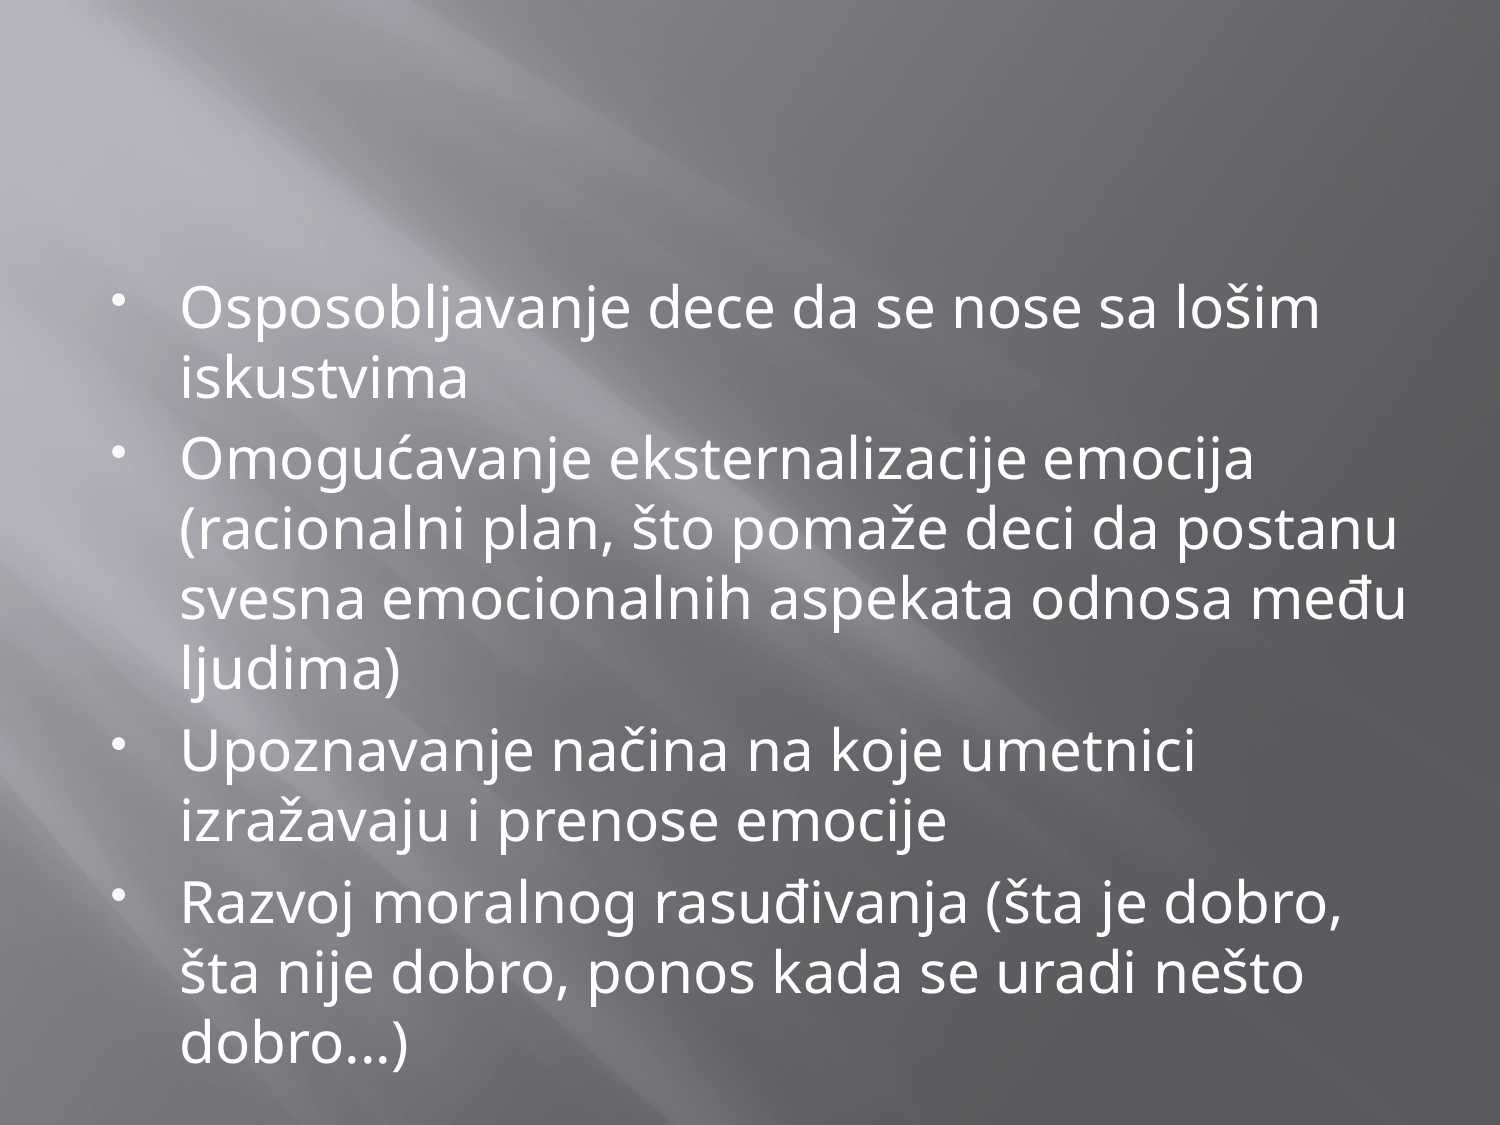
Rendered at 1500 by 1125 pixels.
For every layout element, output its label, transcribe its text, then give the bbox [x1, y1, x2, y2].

list Osposobljavanje dece da se nose sa lošim iskustvima Omogućavanje eksternalizacije emocija (racionalni plan, što pomaže deci da postanu svesna emocionalnih aspekata odnosa među ljudima) Upoznavanje načina na koje umetnici izražavaju i prenose emocije Razvoj moralnog rasuđivanja (šta je dobro, šta nije dobro, ponos kada se uradi nešto dobro...) [75, 262, 1425, 1035]
